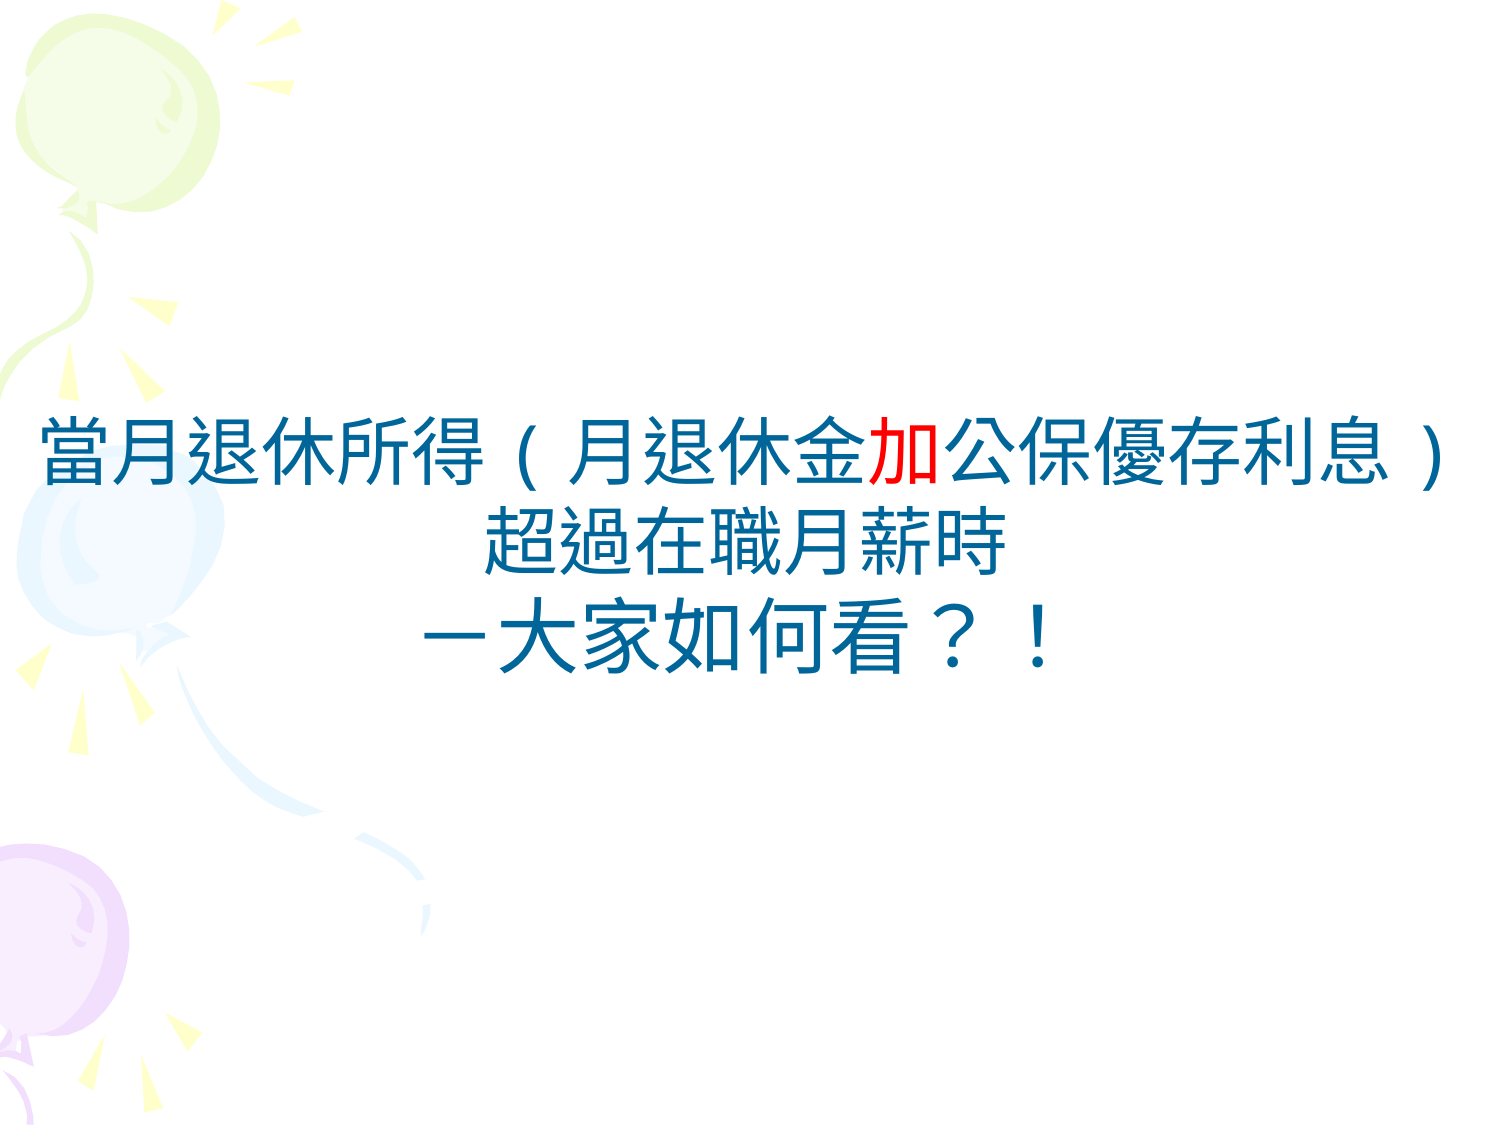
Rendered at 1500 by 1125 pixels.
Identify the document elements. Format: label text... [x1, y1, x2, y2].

text_box 當月退休所得(月退休金加公保優存利息) 超過在職月薪時 －大家如何看？！ [22, 397, 1471, 692]
